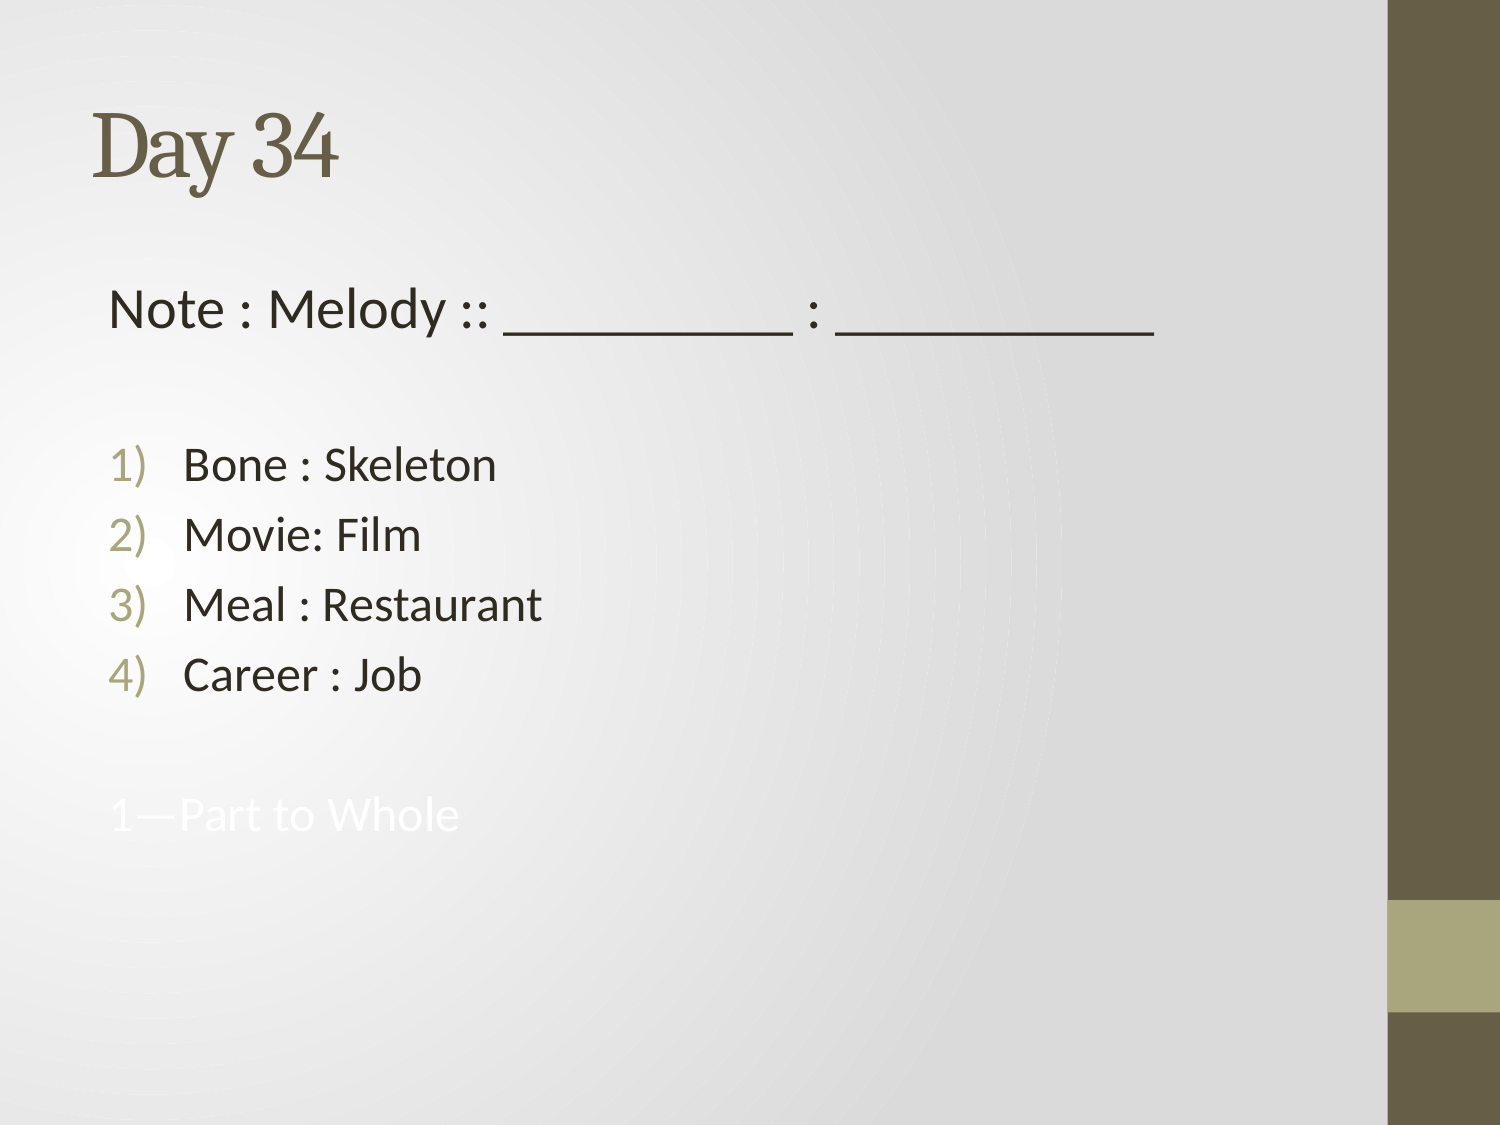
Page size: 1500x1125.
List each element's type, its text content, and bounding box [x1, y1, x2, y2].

title Day 34 [75, 45, 1325, 233]
list Note : Melody :: __________ : ___________ Bone : Skeleton Movie: Film Meal : Restaurant Career : Job 1—Part to Whole [75, 262, 1325, 1050]
